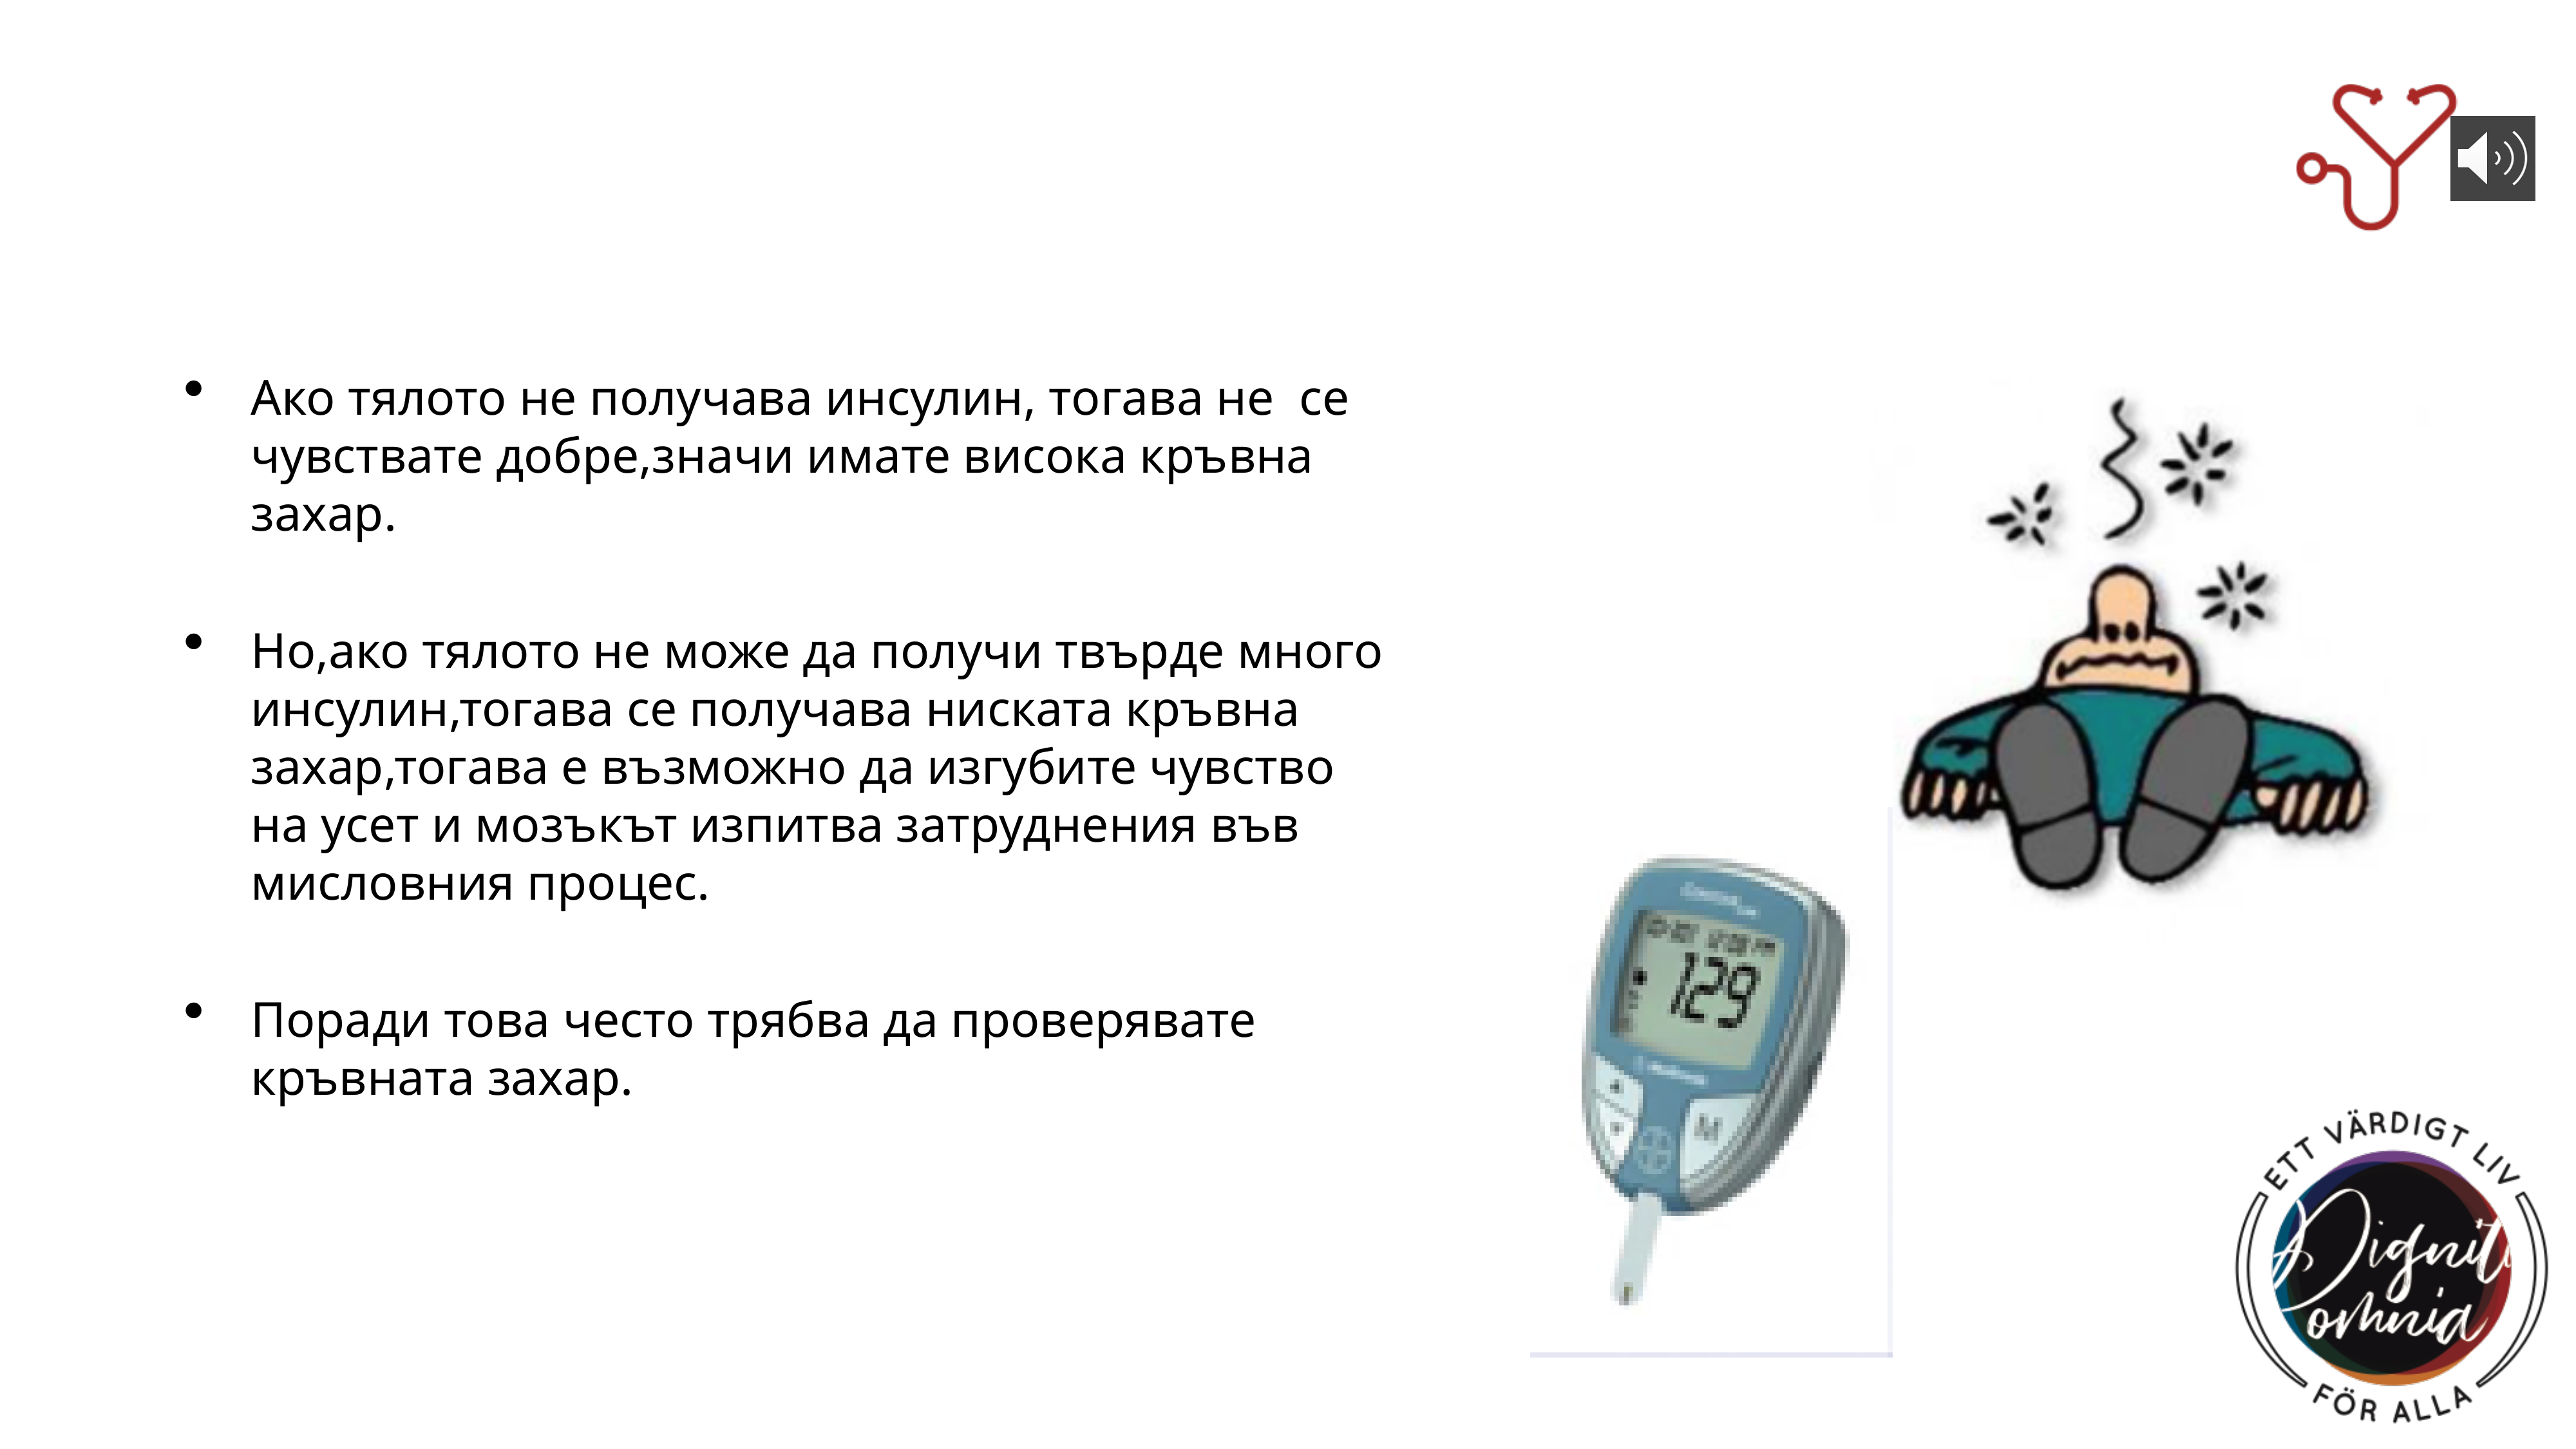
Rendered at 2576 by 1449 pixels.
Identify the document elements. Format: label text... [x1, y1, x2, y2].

picture [1530, 378, 2430, 1358]
picture [2206, 1081, 2576, 1449]
list Ако тялото не получава инсулин, тогава не се чувствате добре,значи имате висока кръвна захар. Но,ако тялото не може да получи твърде много инсулин,тогава се получава ниската кръвна захар,тогава е възможно да изгубите чувство на усет и мозъкът изпитва затруднения във мисловния процес. Поради това често трябва да проверявате кръвната захар. [178, 332, 1409, 1283]
picture [2297, 84, 2536, 232]
